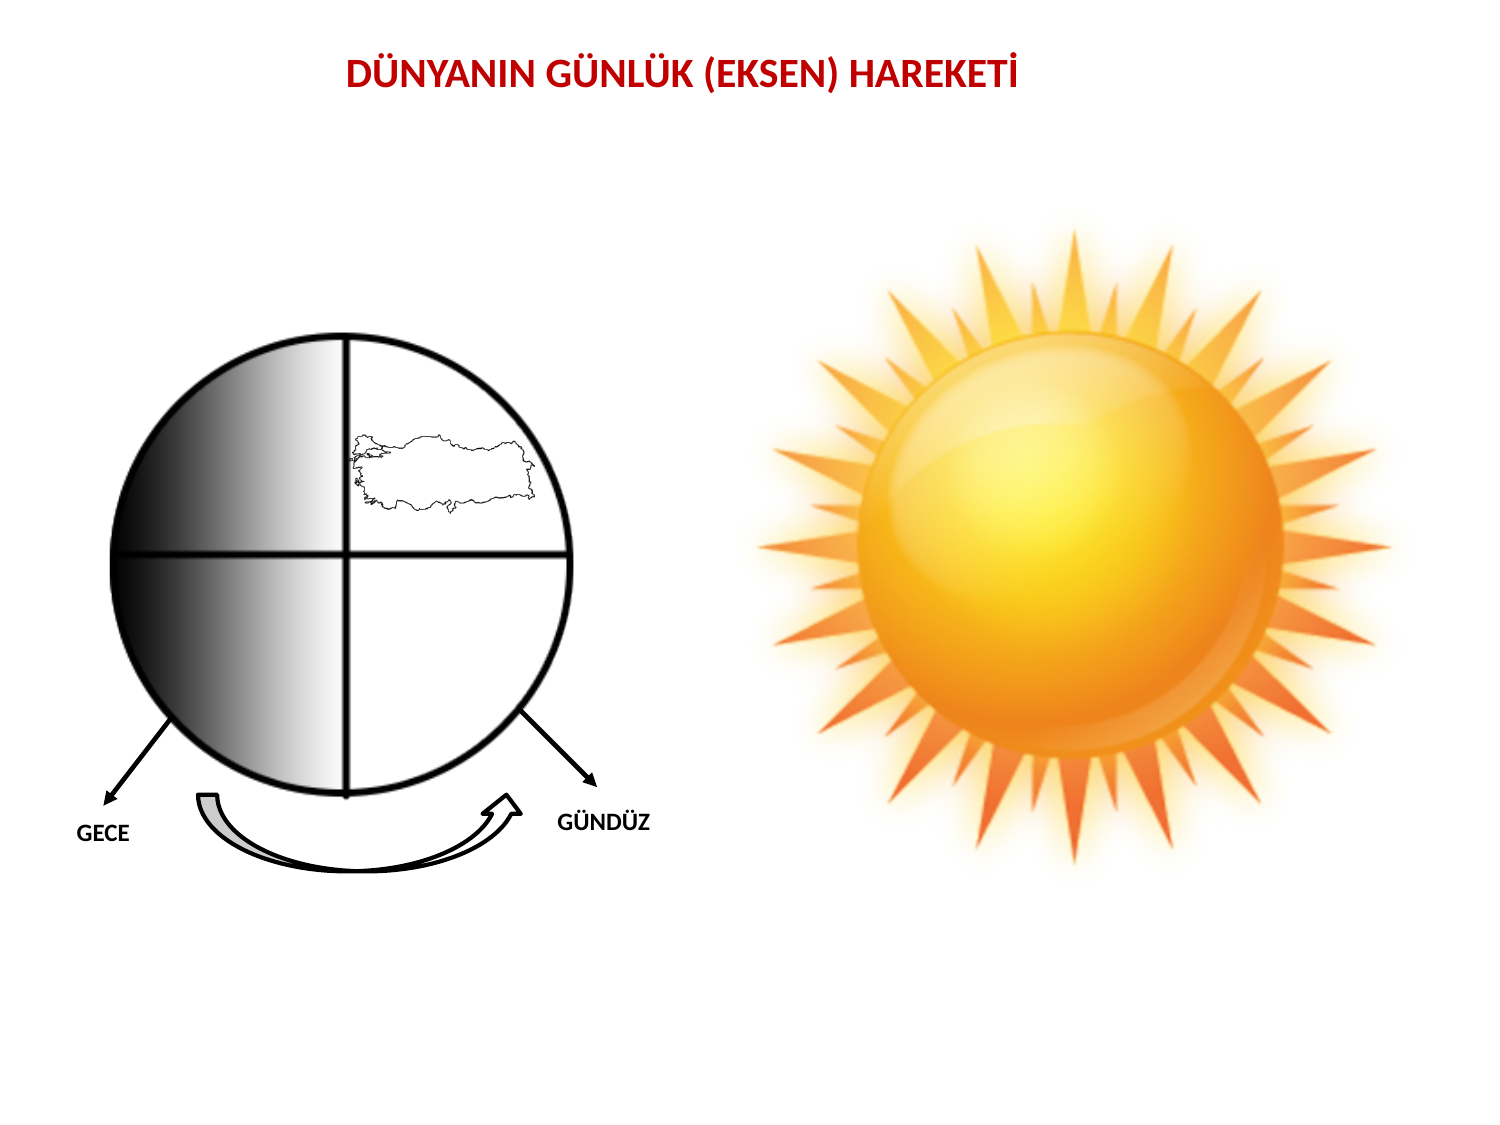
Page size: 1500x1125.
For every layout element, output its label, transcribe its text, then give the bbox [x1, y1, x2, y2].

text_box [103, 714, 174, 806]
text_box DÜNYANIN GÜNLÜK (EKSEN) HAREKETİ [331, 38, 1035, 103]
picture [735, 209, 1411, 885]
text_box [519, 709, 598, 788]
picture [61, 207, 721, 933]
